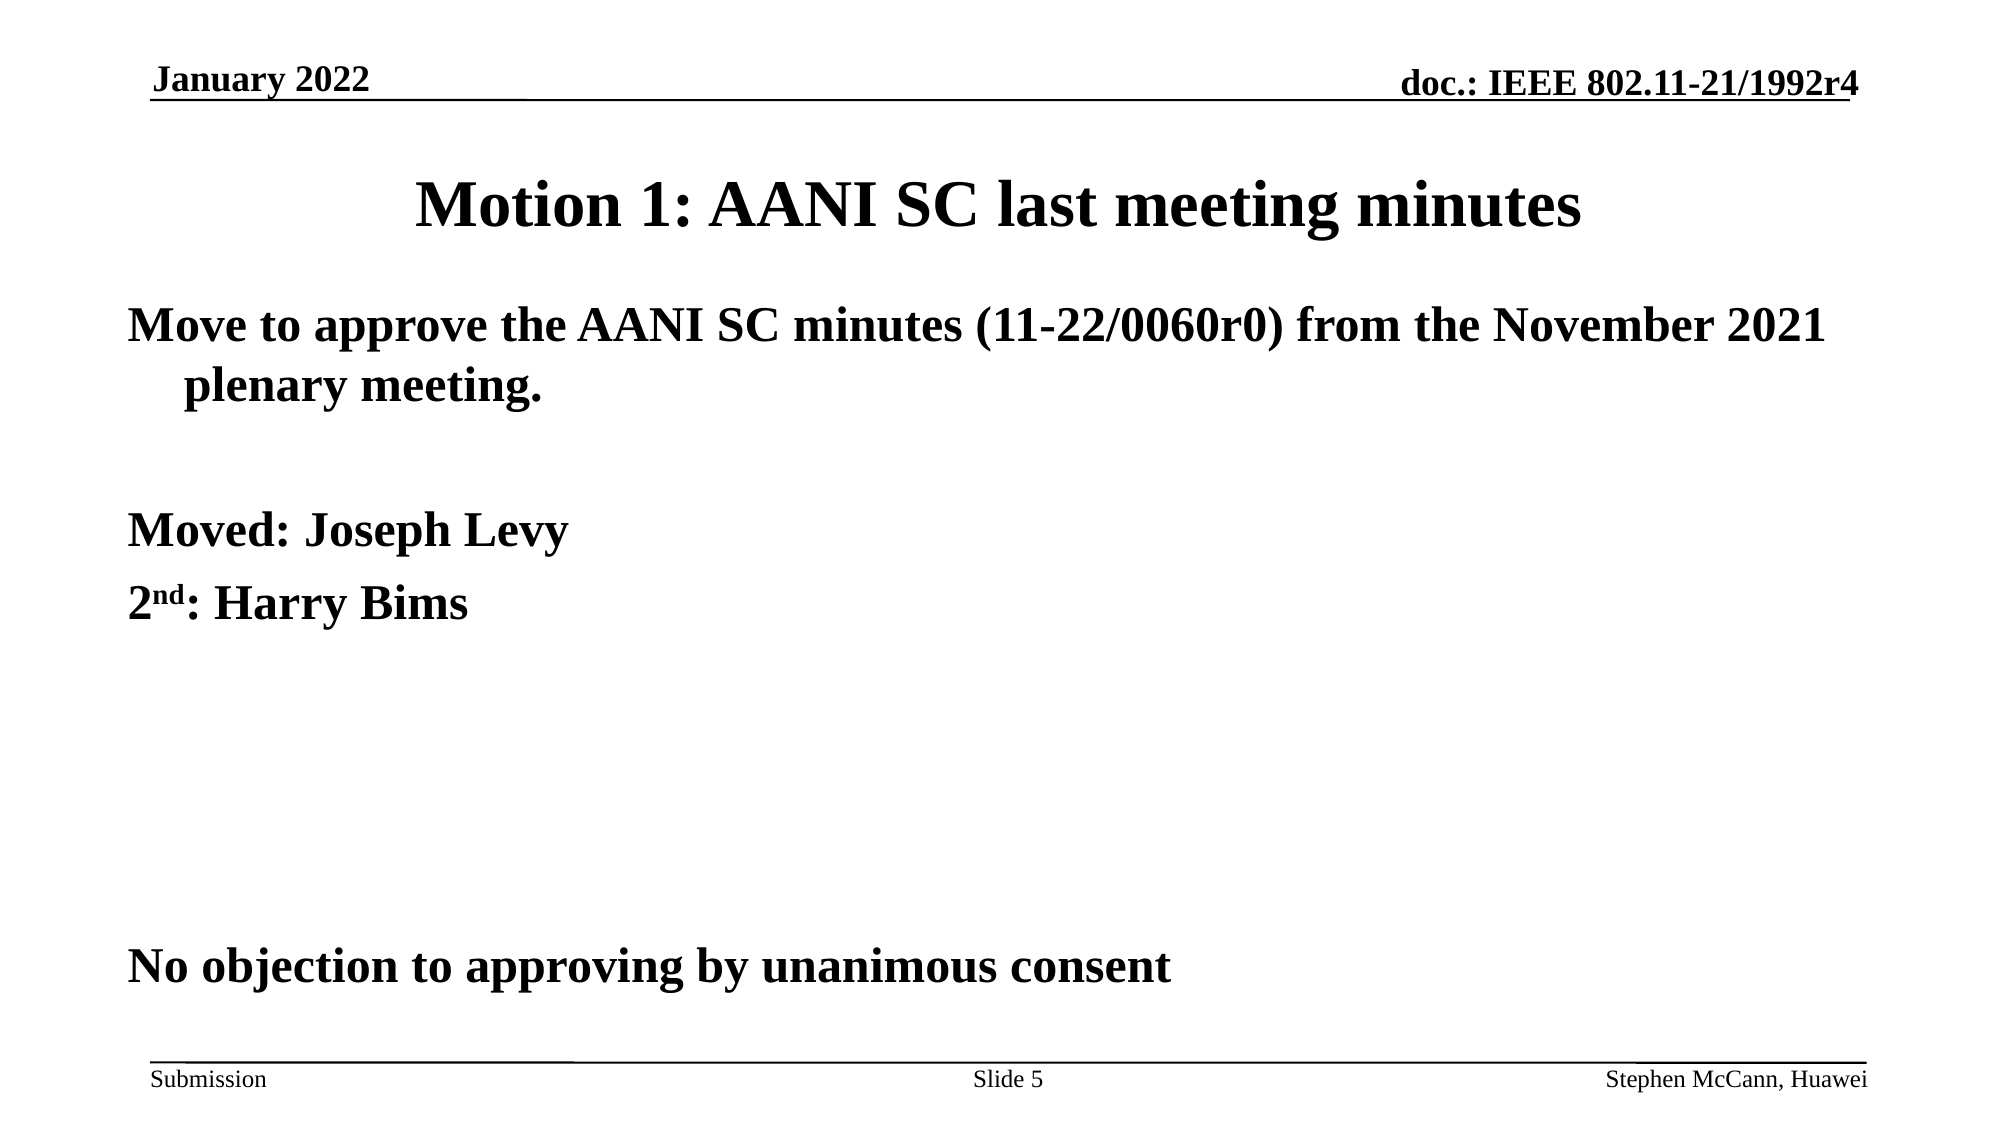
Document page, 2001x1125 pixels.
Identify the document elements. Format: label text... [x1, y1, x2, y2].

footer Stephen McCann, Huawei [1171, 1061, 1869, 1093]
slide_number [152, 54, 563, 100]
slide_number Slide 5 [950, 1061, 1067, 1123]
title Motion 1: AANI SC last meeting minutes [149, 112, 1850, 284]
list Move to approve the AANI SC minutes (11-22/0060r0) from the November 2021 plenary meeting. Moved: Joseph Levy 2nd: Harry Bims No objection to approving by unanimous consent [112, 284, 1976, 1022]
